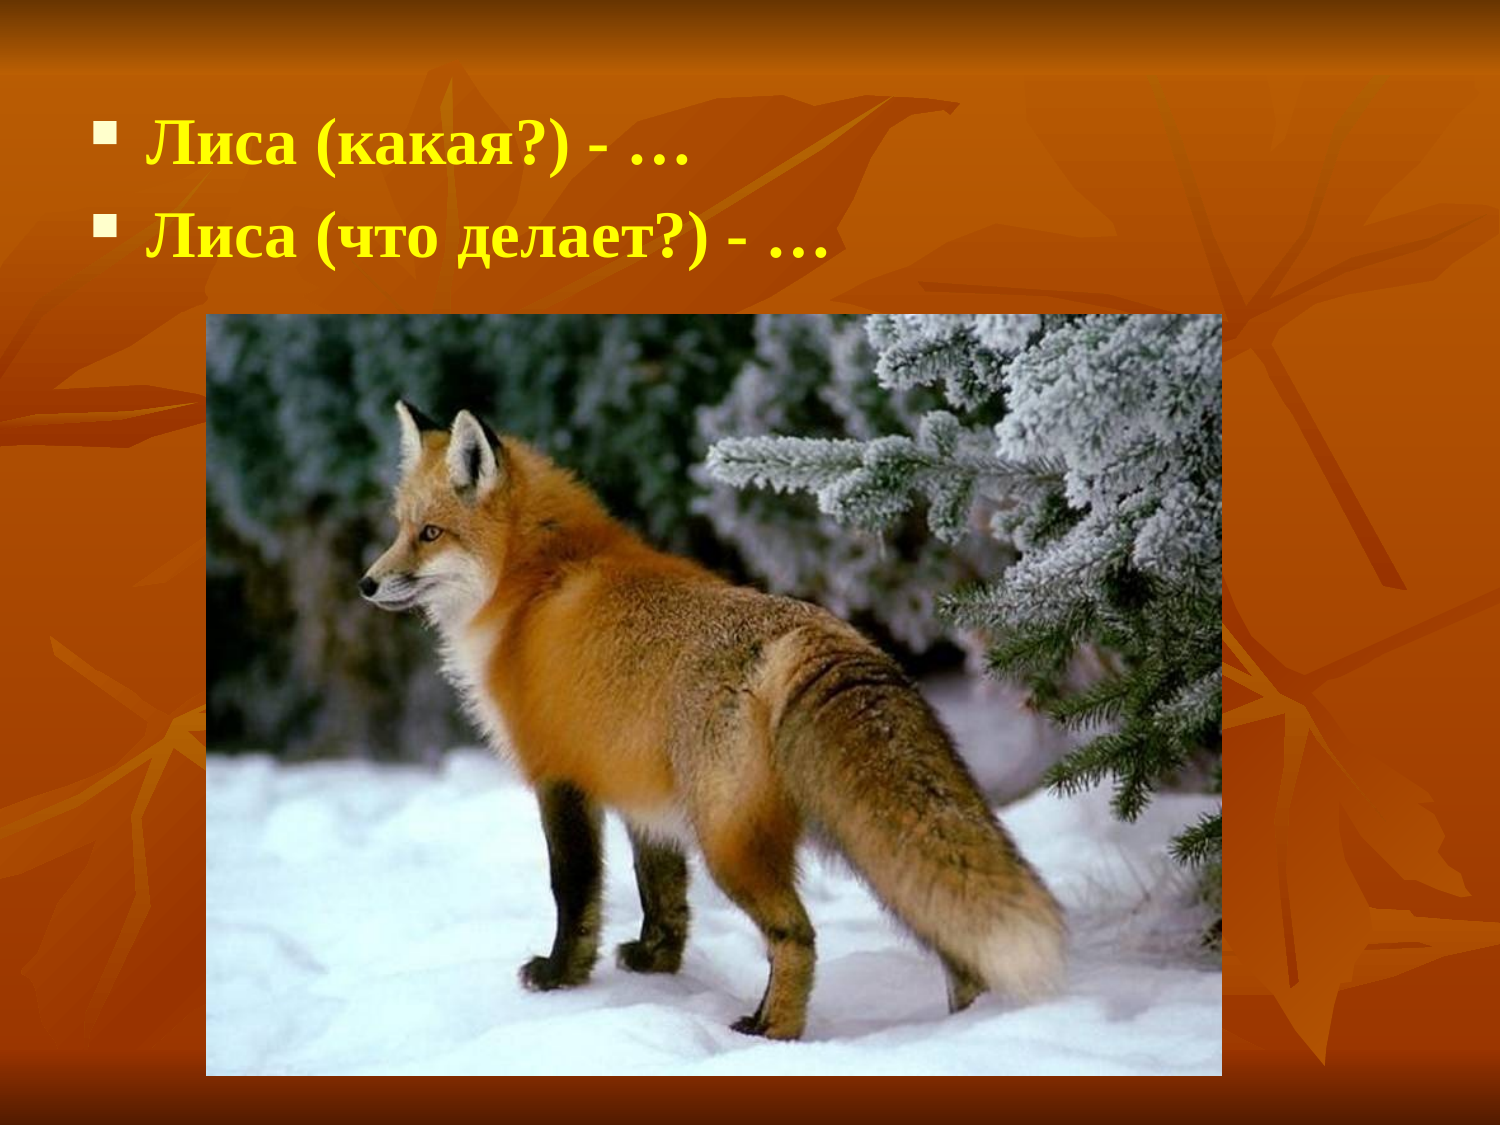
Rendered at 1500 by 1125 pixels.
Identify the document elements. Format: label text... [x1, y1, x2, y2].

picture [206, 314, 1222, 1076]
list Лиса (какая?) - … Лиса (что делает?) - … [75, 90, 1425, 1006]
